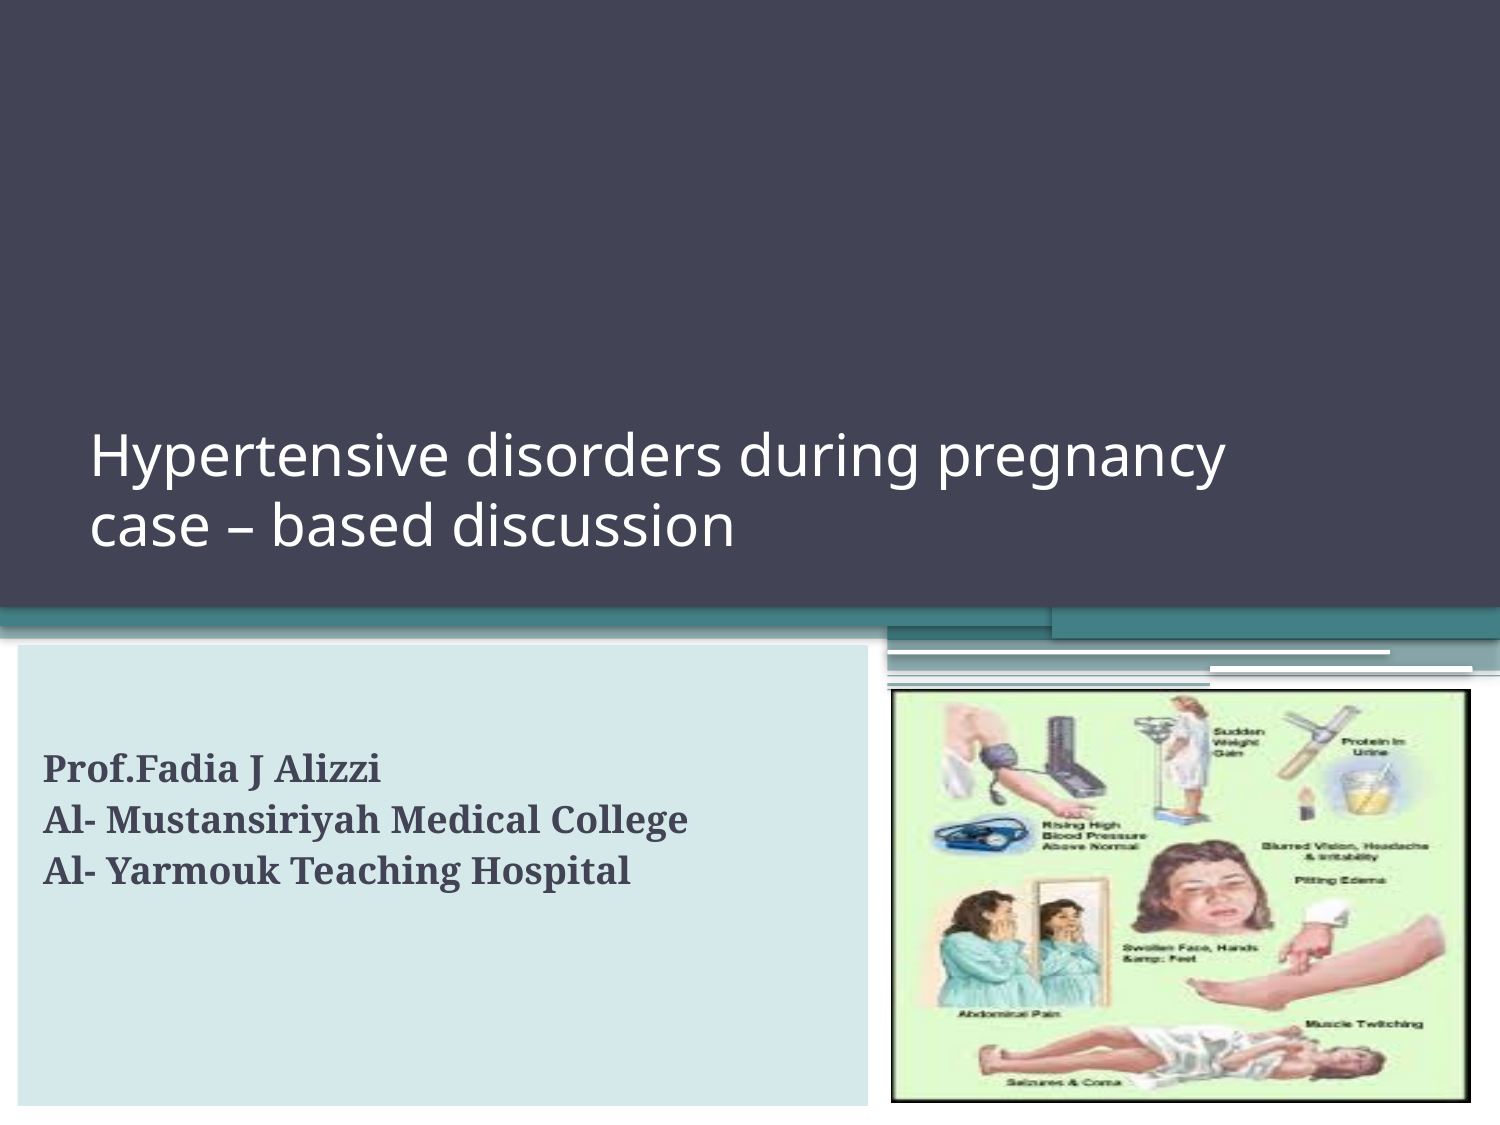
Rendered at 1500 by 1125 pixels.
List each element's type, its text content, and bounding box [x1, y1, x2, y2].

title Hypertensive disorders during pregnancy case – based discussion [75, 394, 1463, 636]
subtitle Prof.Fadia J Alizzi Al- Mustansiriyah Medical College Al- Yarmouk Teaching Hospital [17, 645, 869, 1106]
picture [891, 689, 1471, 1104]
